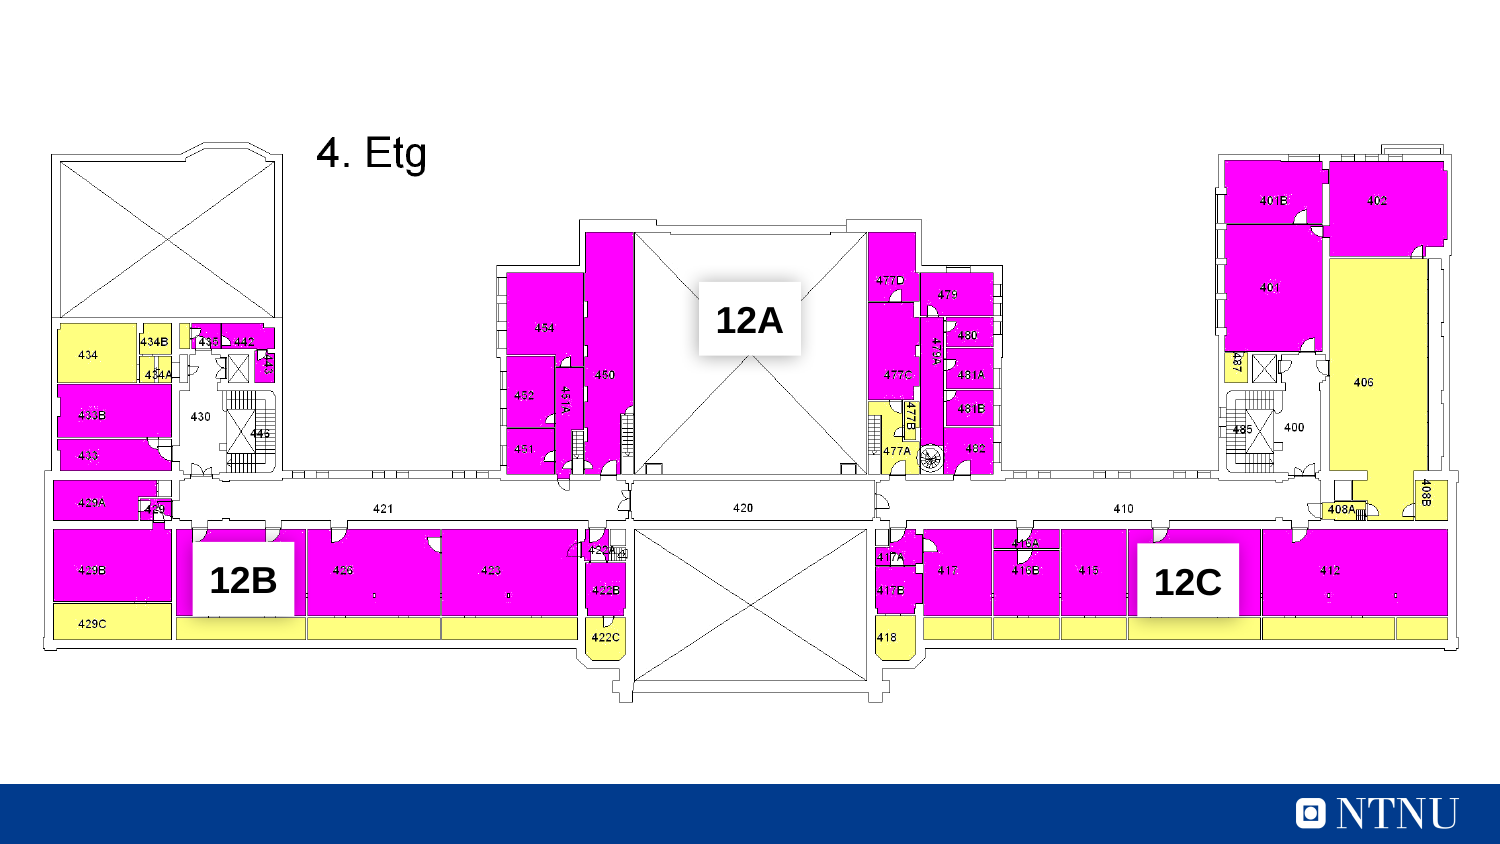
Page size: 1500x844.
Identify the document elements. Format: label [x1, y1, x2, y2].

picture [0, 125, 1500, 719]
picture [0, 784, 1500, 844]
